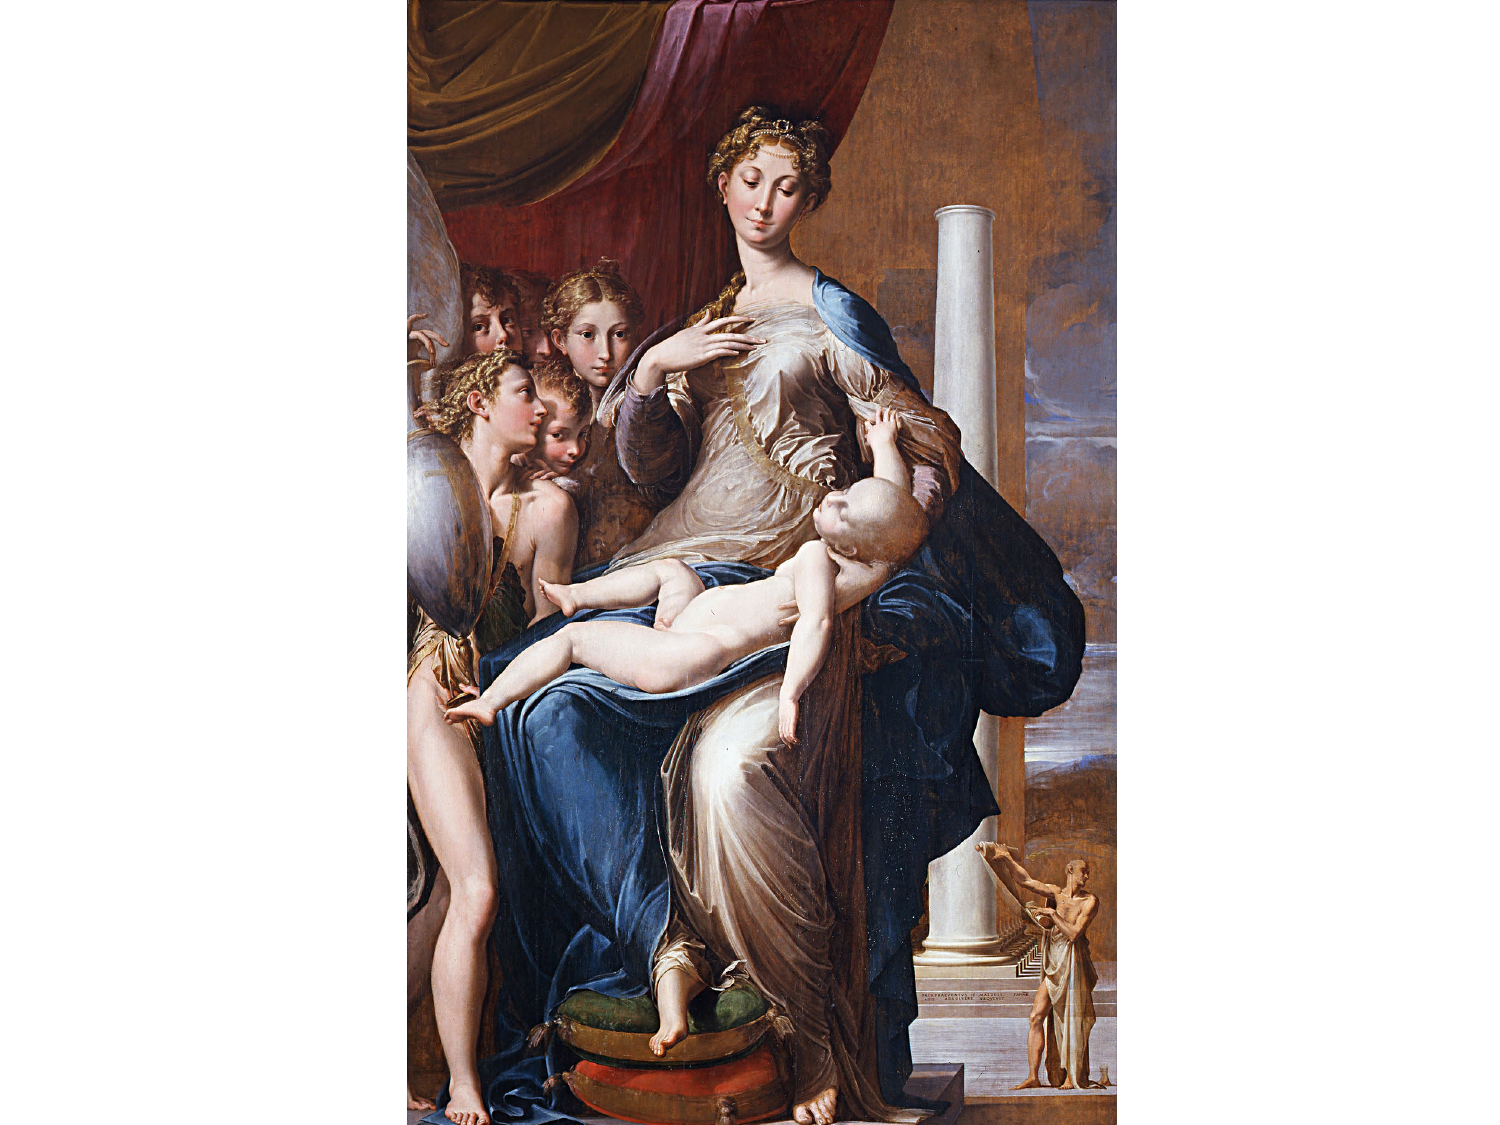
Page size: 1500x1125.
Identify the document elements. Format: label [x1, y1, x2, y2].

picture [407, 0, 1117, 1125]
